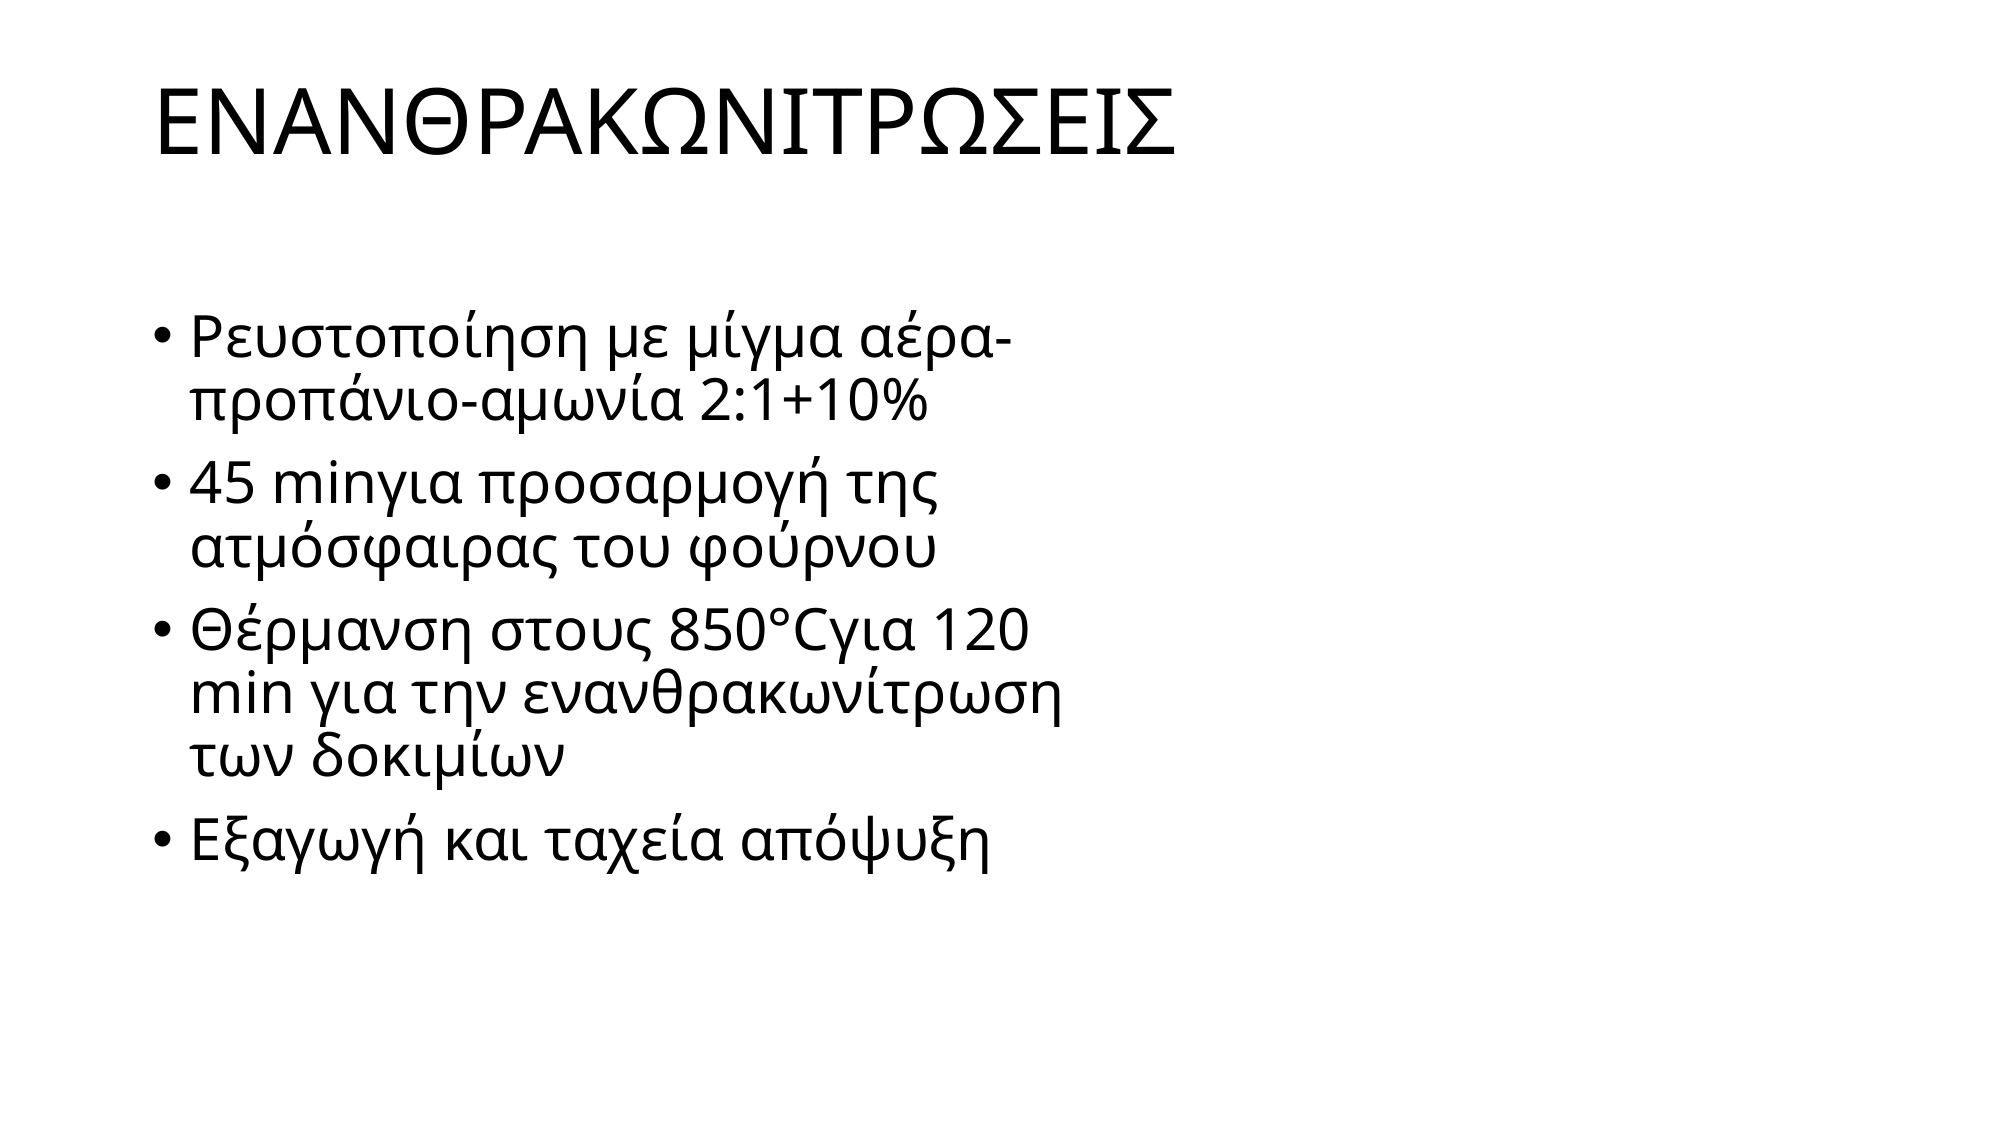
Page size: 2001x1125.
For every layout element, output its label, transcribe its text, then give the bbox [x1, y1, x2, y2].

list Ρευστοποίηση με μίγμα αέρα-προπάνιο-αμωνία 2:1+10% 45 minγια προσαρμογή της ατμόσφαιρας του φούρνου Θέρμανση στους 850°Cγια 120 min για την ενανθρακωνίτρωση των δοκιμίων Εξαγωγή και ταχεία απόψυξη [137, 299, 1152, 1014]
title ΕΝΑNΘΡΑΚΩΝΙΤΡΩΣΕΙΣ [137, 59, 1863, 191]
